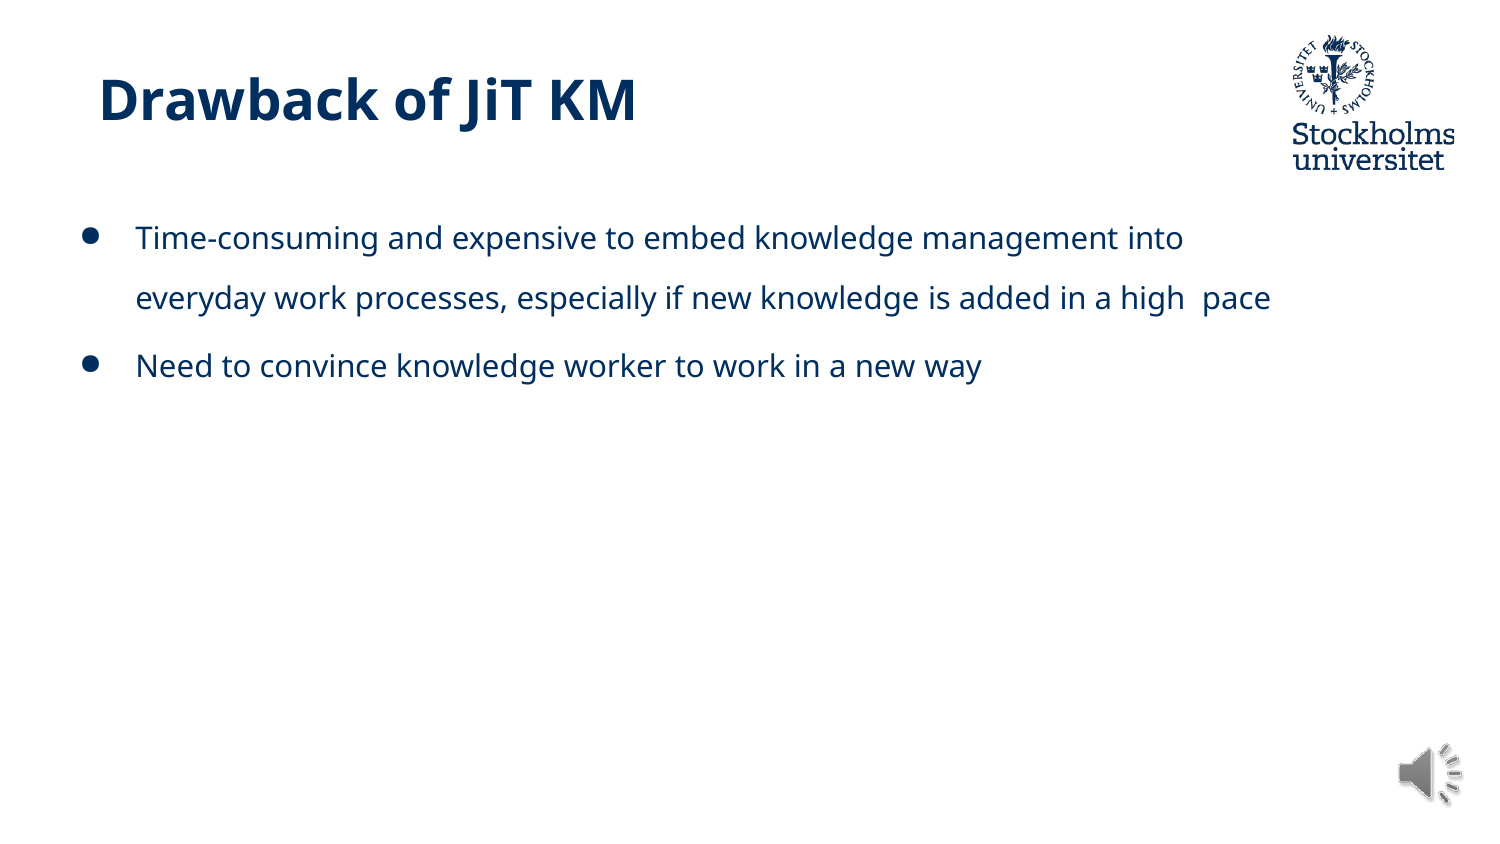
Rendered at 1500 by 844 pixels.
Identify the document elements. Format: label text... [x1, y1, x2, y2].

title Drawback of JiT KM [96, 63, 721, 195]
text_box [1397, 741, 1465, 809]
text_box Time-consuming and expensive to embed knowledge management into everyday work processes, especially if new knowledge is added in a high pace Need to convince knowledge worker to work in a new way [77, 195, 1282, 385]
picture [1293, 35, 1455, 170]
